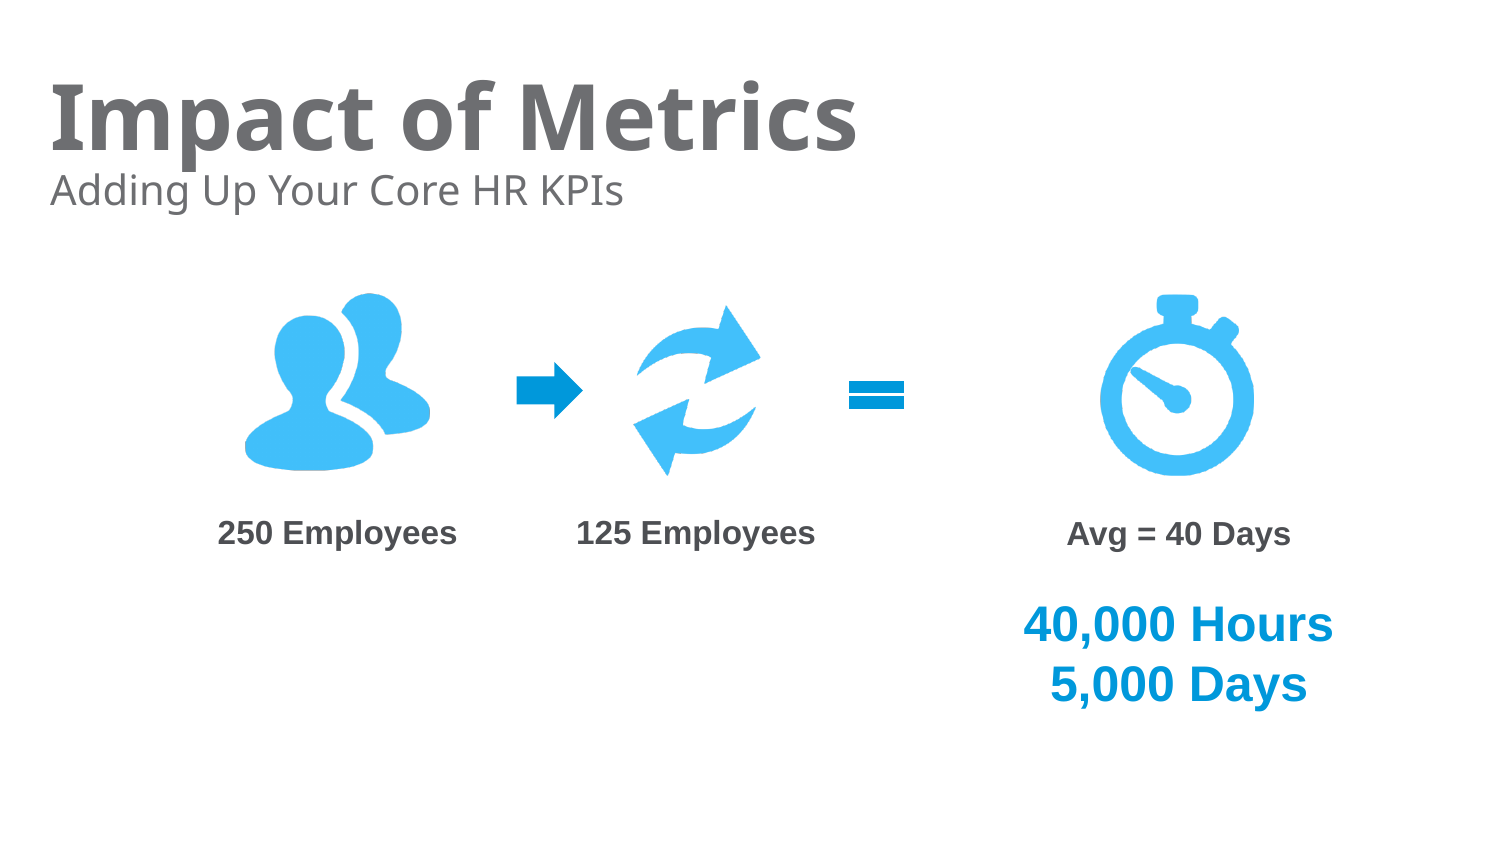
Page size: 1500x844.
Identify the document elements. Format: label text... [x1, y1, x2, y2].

text_box [516, 361, 583, 420]
picture [245, 289, 430, 474]
text_box Avg = 40 Days 40,000 Hours 5,000 Days [993, 504, 1365, 720]
text_box [849, 381, 904, 393]
picture [1086, 294, 1268, 476]
text_box Impact of Metrics Adding Up Your Core HR KPIs [35, 63, 988, 176]
picture [611, 305, 782, 476]
text_box 250 Employees [169, 504, 506, 599]
text_box 125 Employees [528, 504, 864, 599]
text_box [849, 396, 904, 409]
